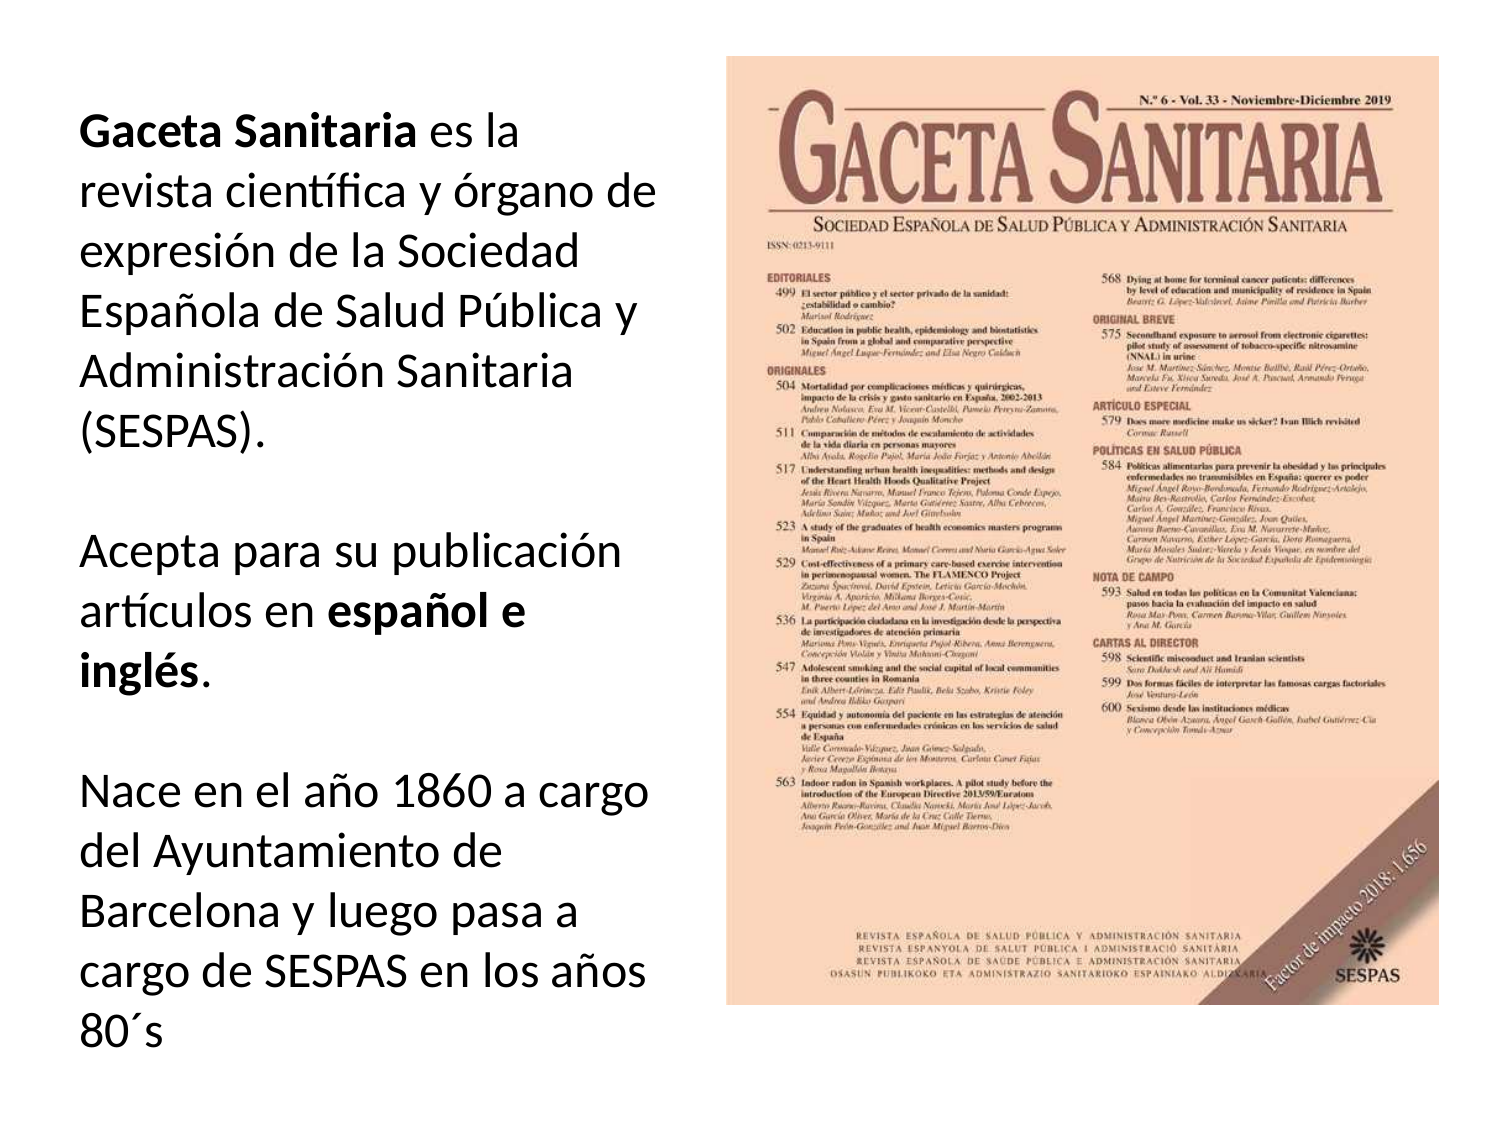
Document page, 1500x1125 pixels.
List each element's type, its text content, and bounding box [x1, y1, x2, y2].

text_box Gaceta Sanitaria es la revista científica y órgano de expresión de la Sociedad Española de Salud Pública y Administración Sanitaria (SESPAS). Acepta para su publicación artículos en español e inglés. Nace en el año 1860 a cargo del Ayuntamiento de Barcelona y luego pasa a cargo de SESPAS en los años 80´s [64, 89, 680, 1065]
picture [726, 56, 1440, 1006]
